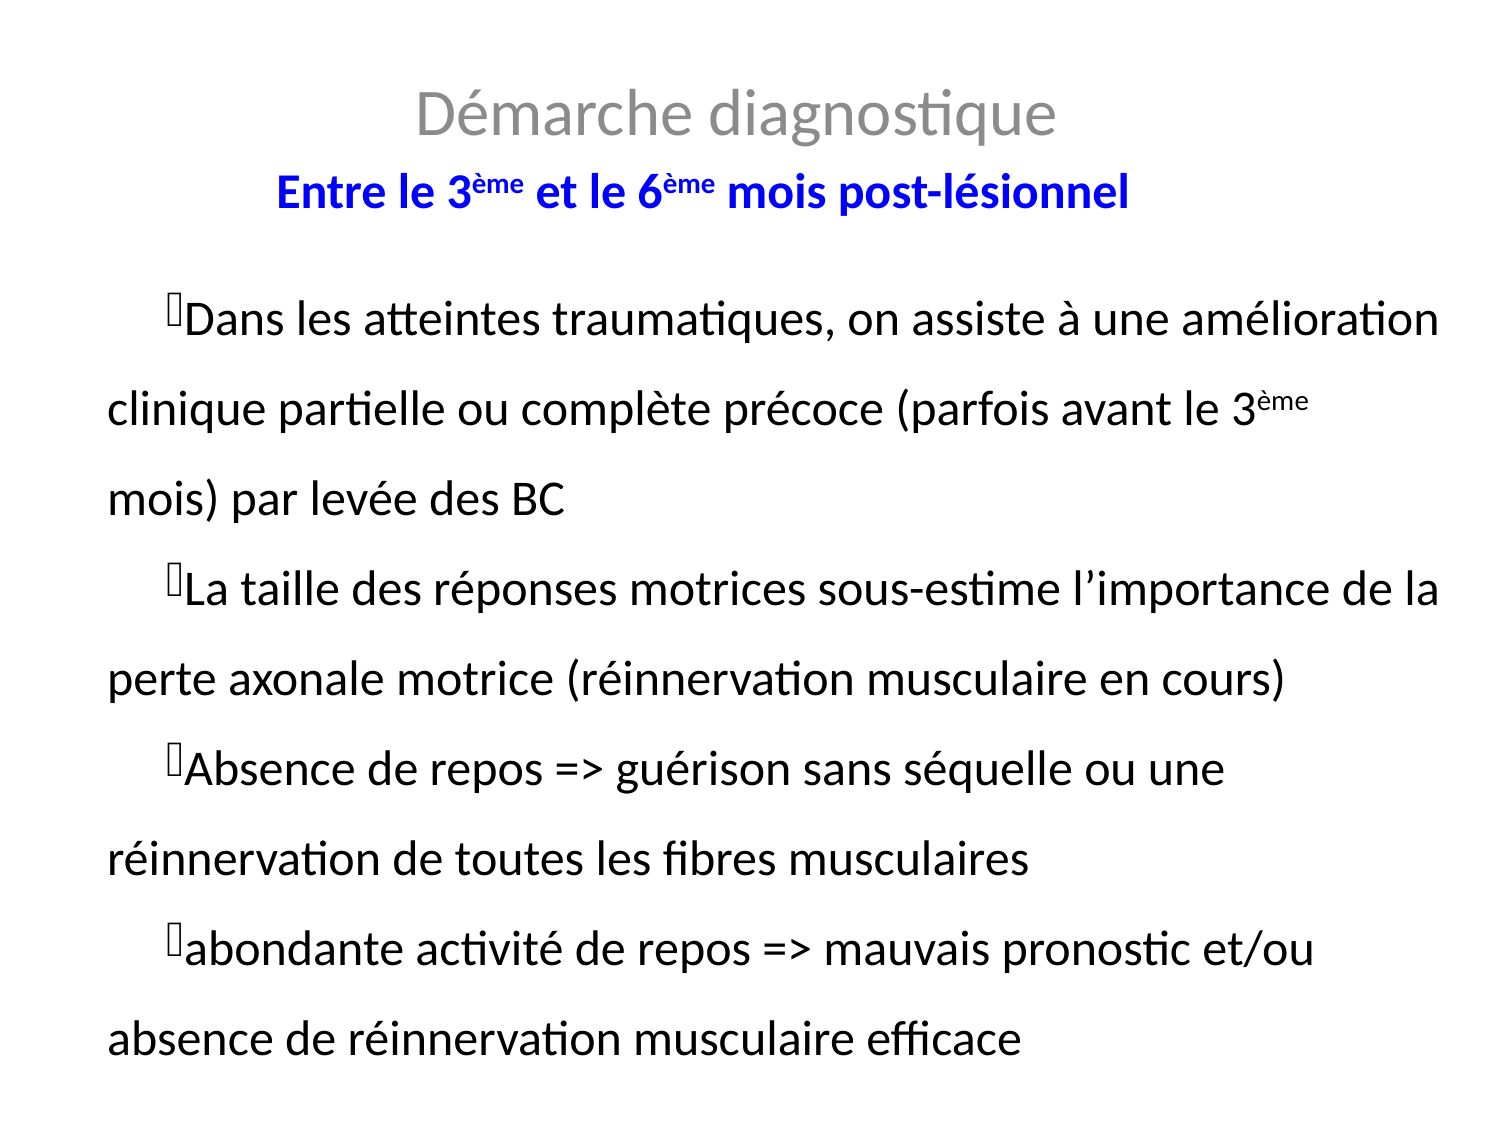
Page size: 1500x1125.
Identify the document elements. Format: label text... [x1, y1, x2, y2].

text_box Démarche diagnostique Entre le 3ème et le 6ème mois post-lésionnel [0, 60, 1474, 349]
text_box Dans les atteintes traumatiques, on assiste à une amélioration clinique partielle ou complète précoce (parfois avant le 3ème mois) par levée des BC La taille des réponses motrices sous-estime l’importance de la perte axonale motrice (réinnervation musculaire en cours) Absence de repos => guérison sans séquelle ou une réinnervation de toutes les fibres musculaires abondante activité de repos => mauvais pronostic et/ou absence de réinnervation musculaire efficace [92, 349, 1474, 1073]
